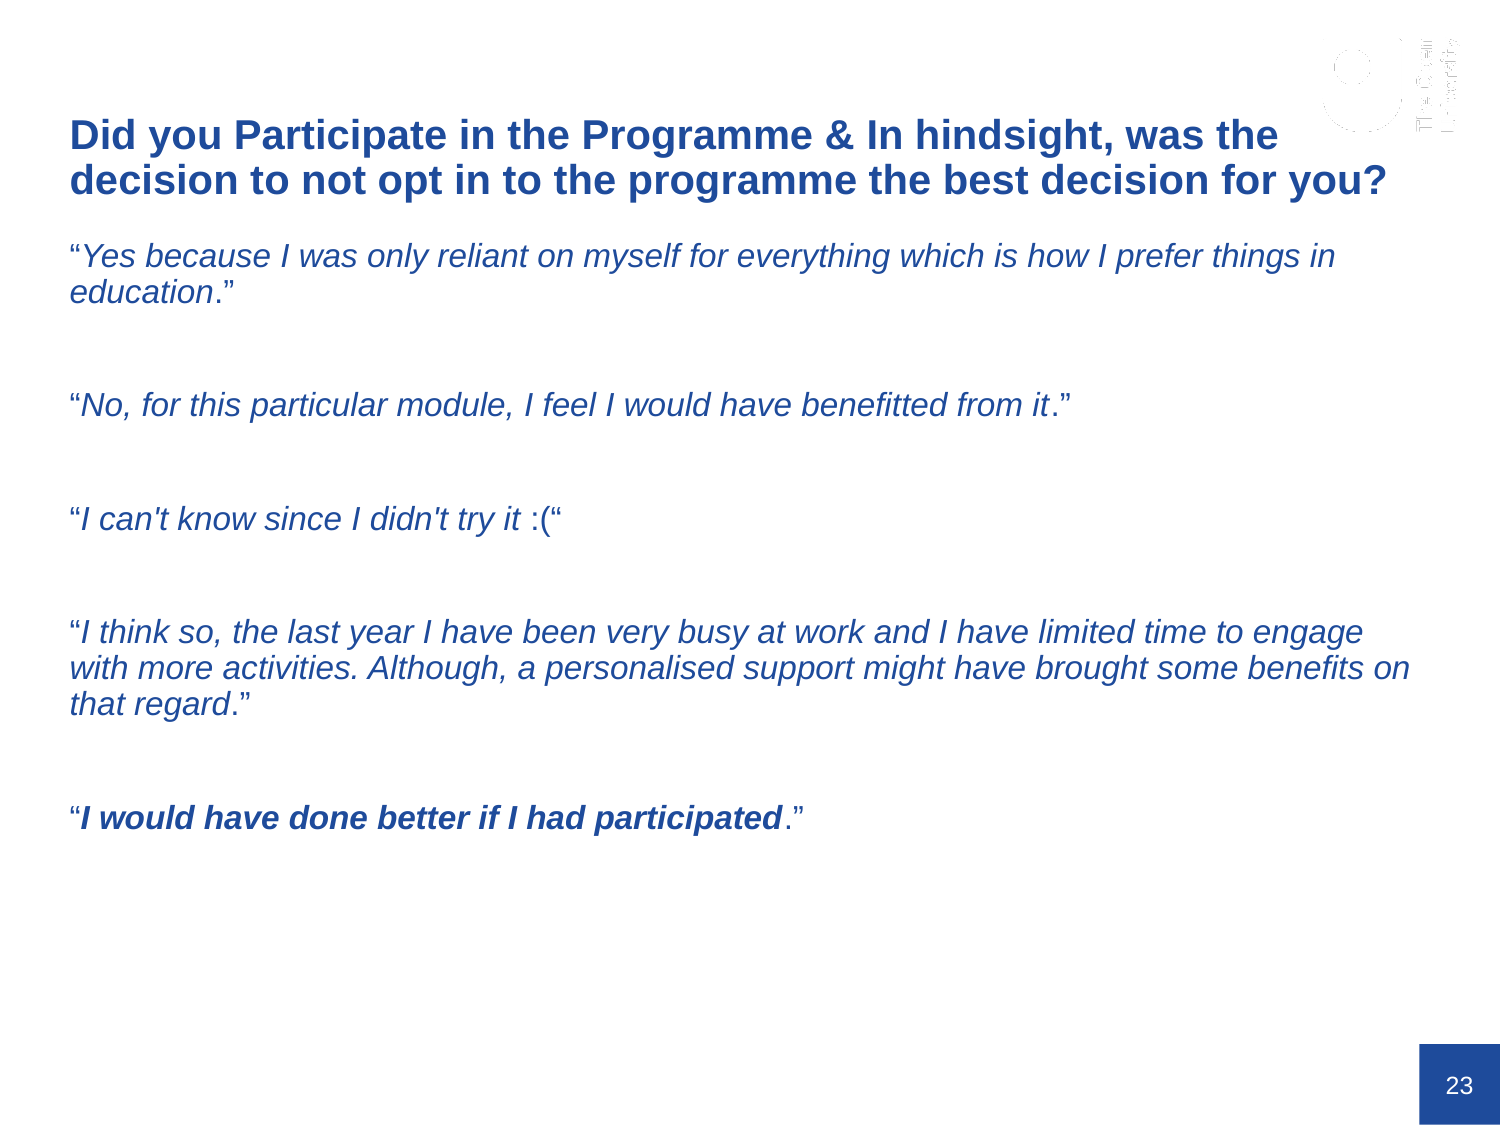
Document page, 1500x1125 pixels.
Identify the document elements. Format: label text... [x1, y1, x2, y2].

list Did you Participate in the Programme & In hindsight, was the decision to not opt in to the programme the best decision for you? [63, 124, 1437, 189]
picture [1322, 37, 1460, 132]
list “Yes because I was only reliant on myself for everything which is how I prefer things in education.” “No, for this particular module, I feel I would have benefitted from it.” “I can't know since I didn't try it :(“ “I think so, the last year I have been very busy at work and I have limited time to engage with more activities. Although, a personalised support might have brought some benefits on that regard.” “I would have done better if I had participated.” [63, 232, 1420, 1045]
